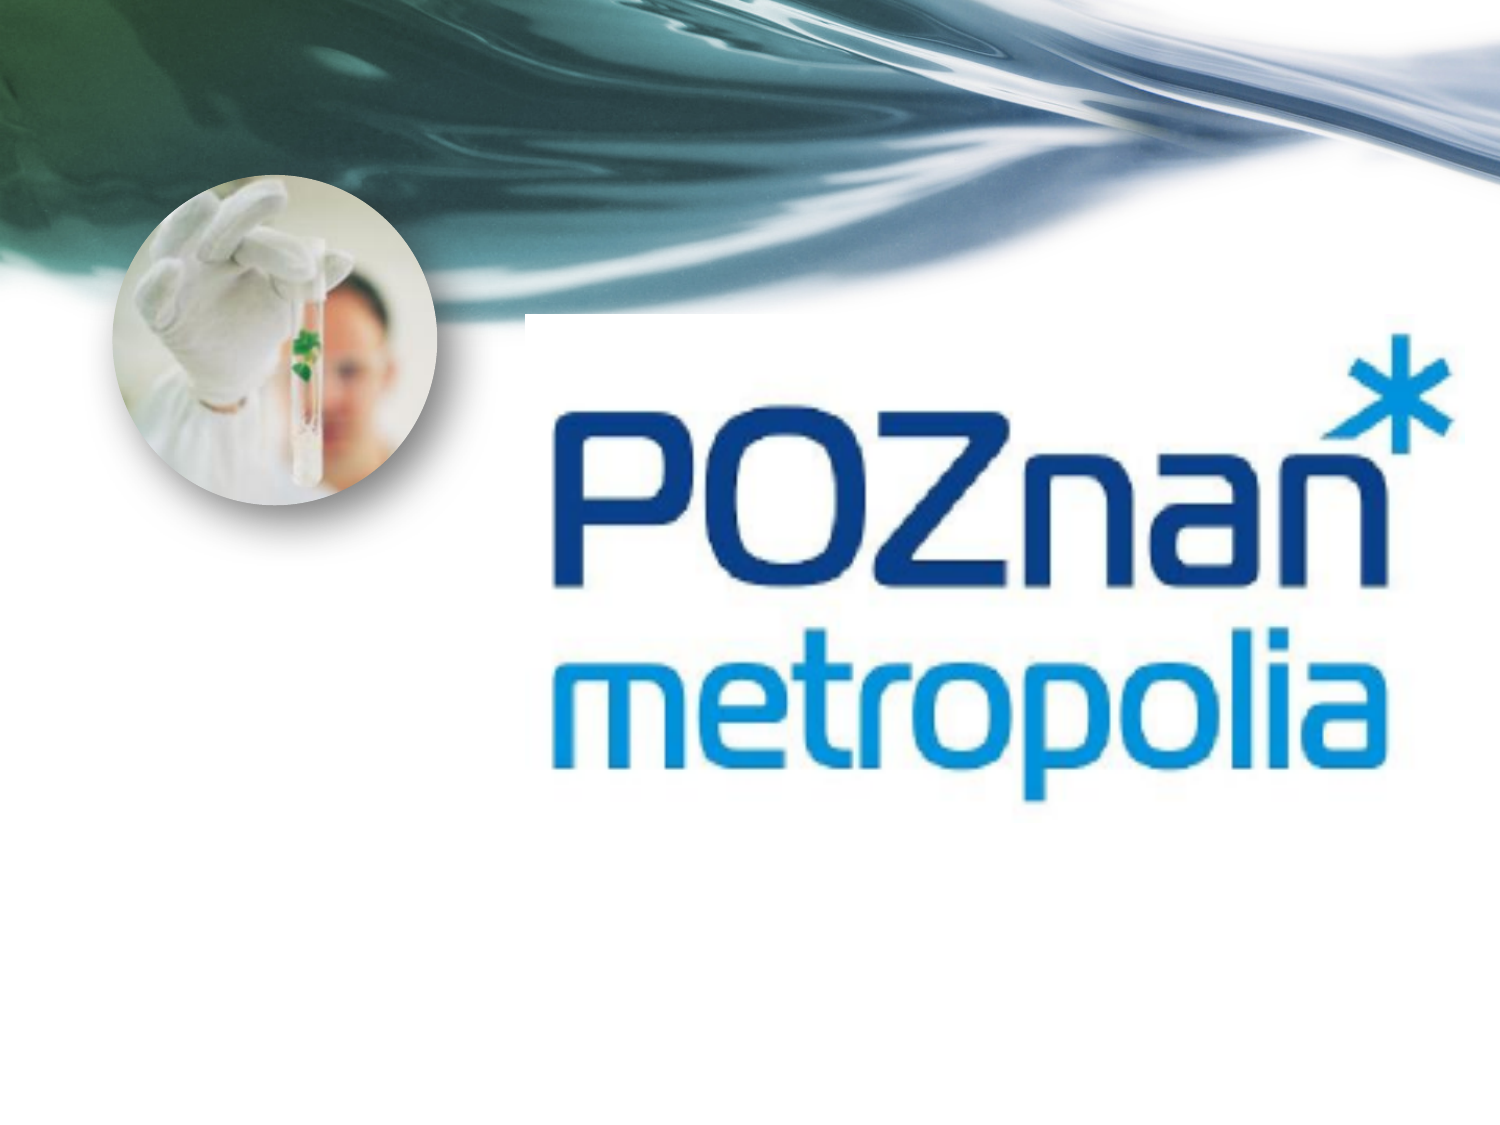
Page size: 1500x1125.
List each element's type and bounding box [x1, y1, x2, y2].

picture [0, 0, 1500, 905]
